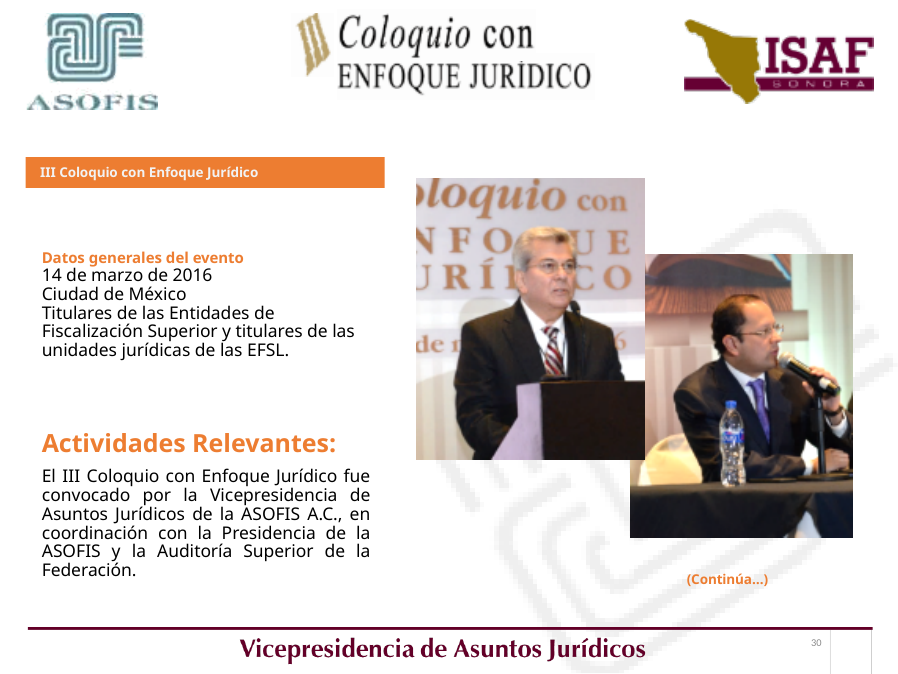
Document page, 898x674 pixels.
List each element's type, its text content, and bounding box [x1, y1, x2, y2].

picture [416, 178, 853, 539]
picture [684, 19, 874, 104]
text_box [291, 9, 595, 100]
slide_number 30 [634, 623, 837, 660]
list Datos generales del evento 14 de marzo de 2016 Ciudad de México Titulares de las Entidades de Fiscalización Superior y titulares de las unidades jurídicas de las EFSL. Actividades Relevantes: El III Coloquio con Enfoque Jurídico fue convocado por la Vicepresidencia de Asuntos Jurídicos de la ASOFIS A.C., en coordinación con la Presidencia de la ASOFIS y la Auditoría Superior de la Federación. [26, 242, 386, 578]
text_box (Continúa…) [672, 563, 784, 595]
text_box III Coloquio con Enfoque Jurídico [25, 157, 385, 188]
picture [26, 13, 158, 110]
picture [27, 625, 874, 674]
